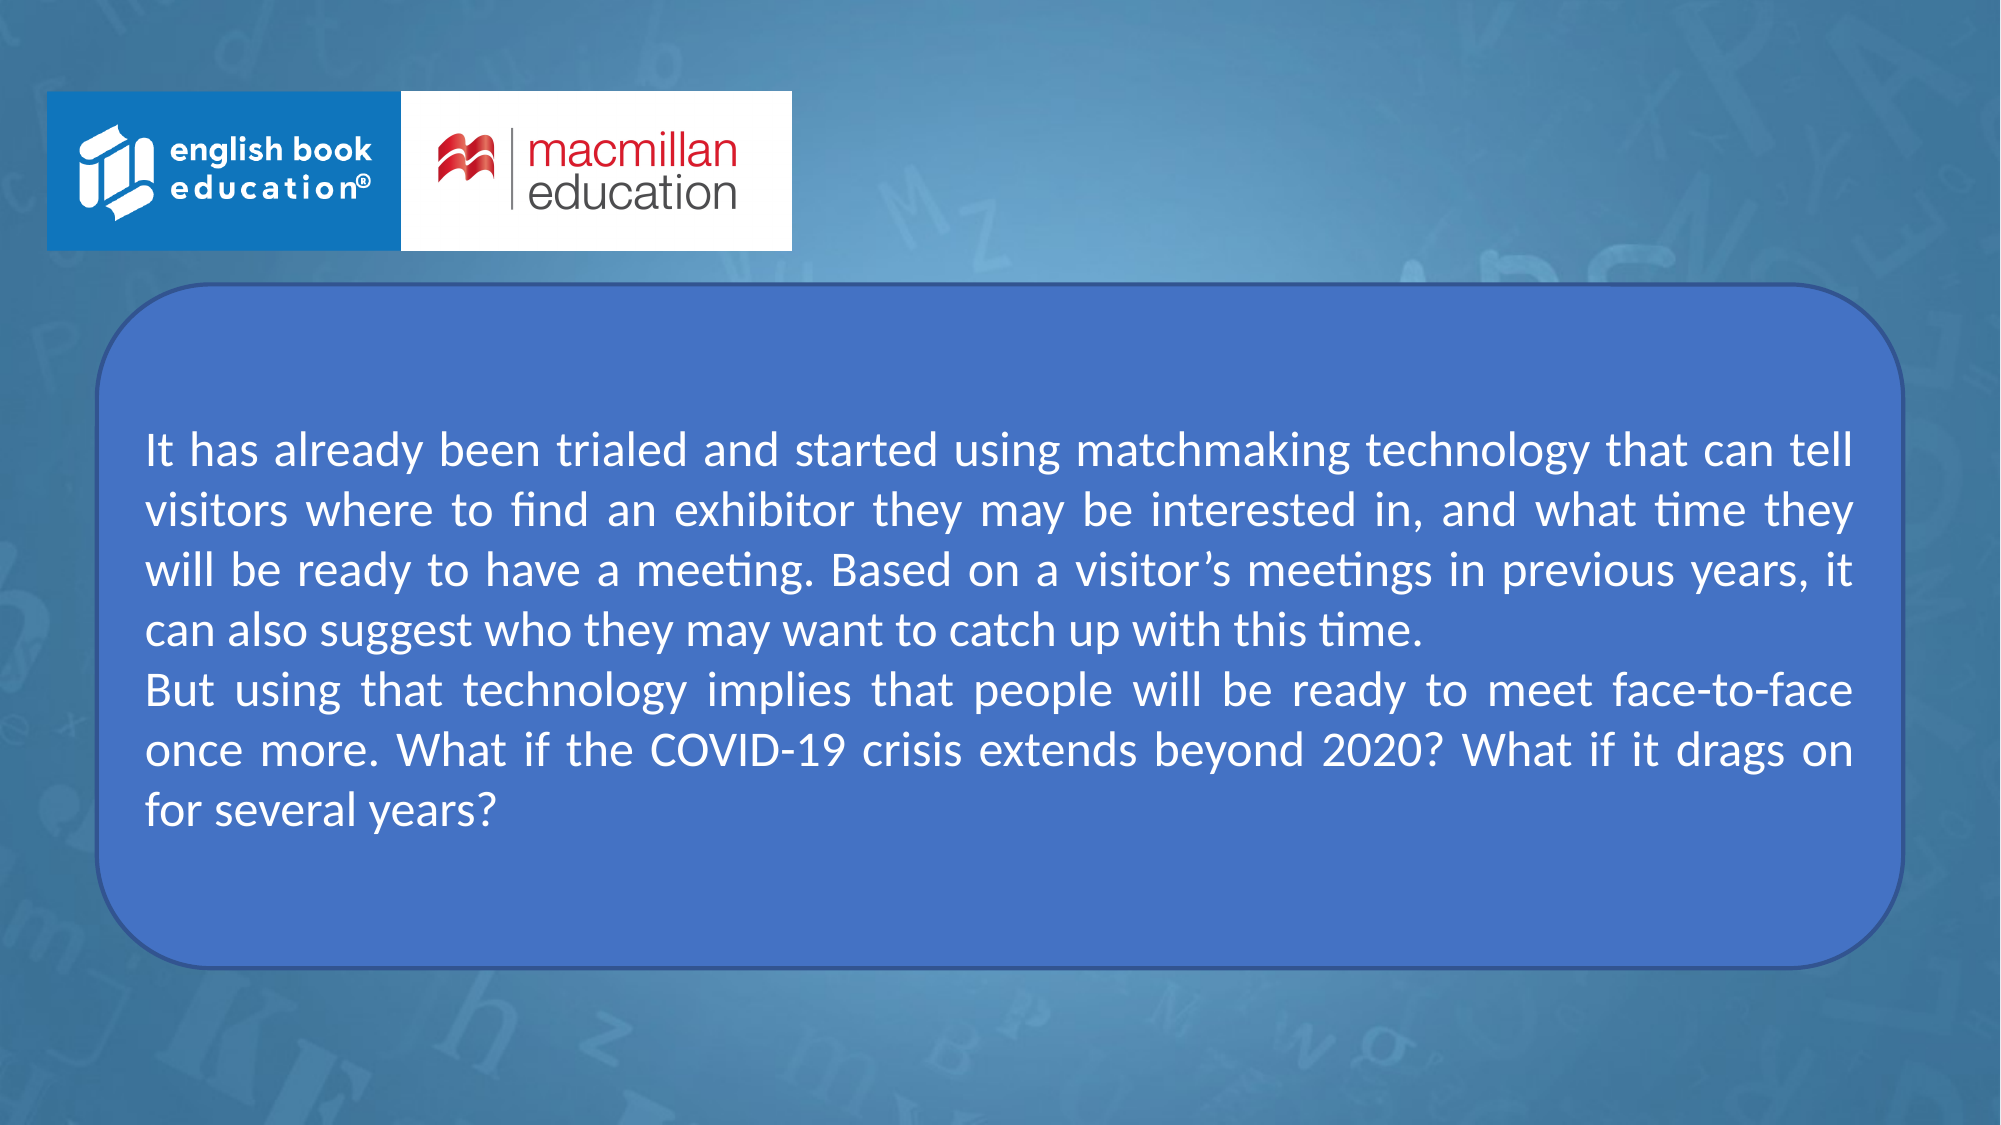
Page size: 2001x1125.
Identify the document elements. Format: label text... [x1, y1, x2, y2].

text_box [47, 45, 1896, 185]
text_box It has already been trialed and started using matchmaking technology that can tell visitors where to find an exhibitor they may be interested in, and what time they will be ready to have a meeting. Based on a visitor’s meetings in previous years, it can also suggest who they may want to catch up with this time. But using that technology implies that people will be ready to meet face-to-face once more. What if the COVID-19 crisis extends beyond 2020? What if it drags on for several years? [94, 282, 1906, 971]
picture [0, 0, 2001, 1125]
